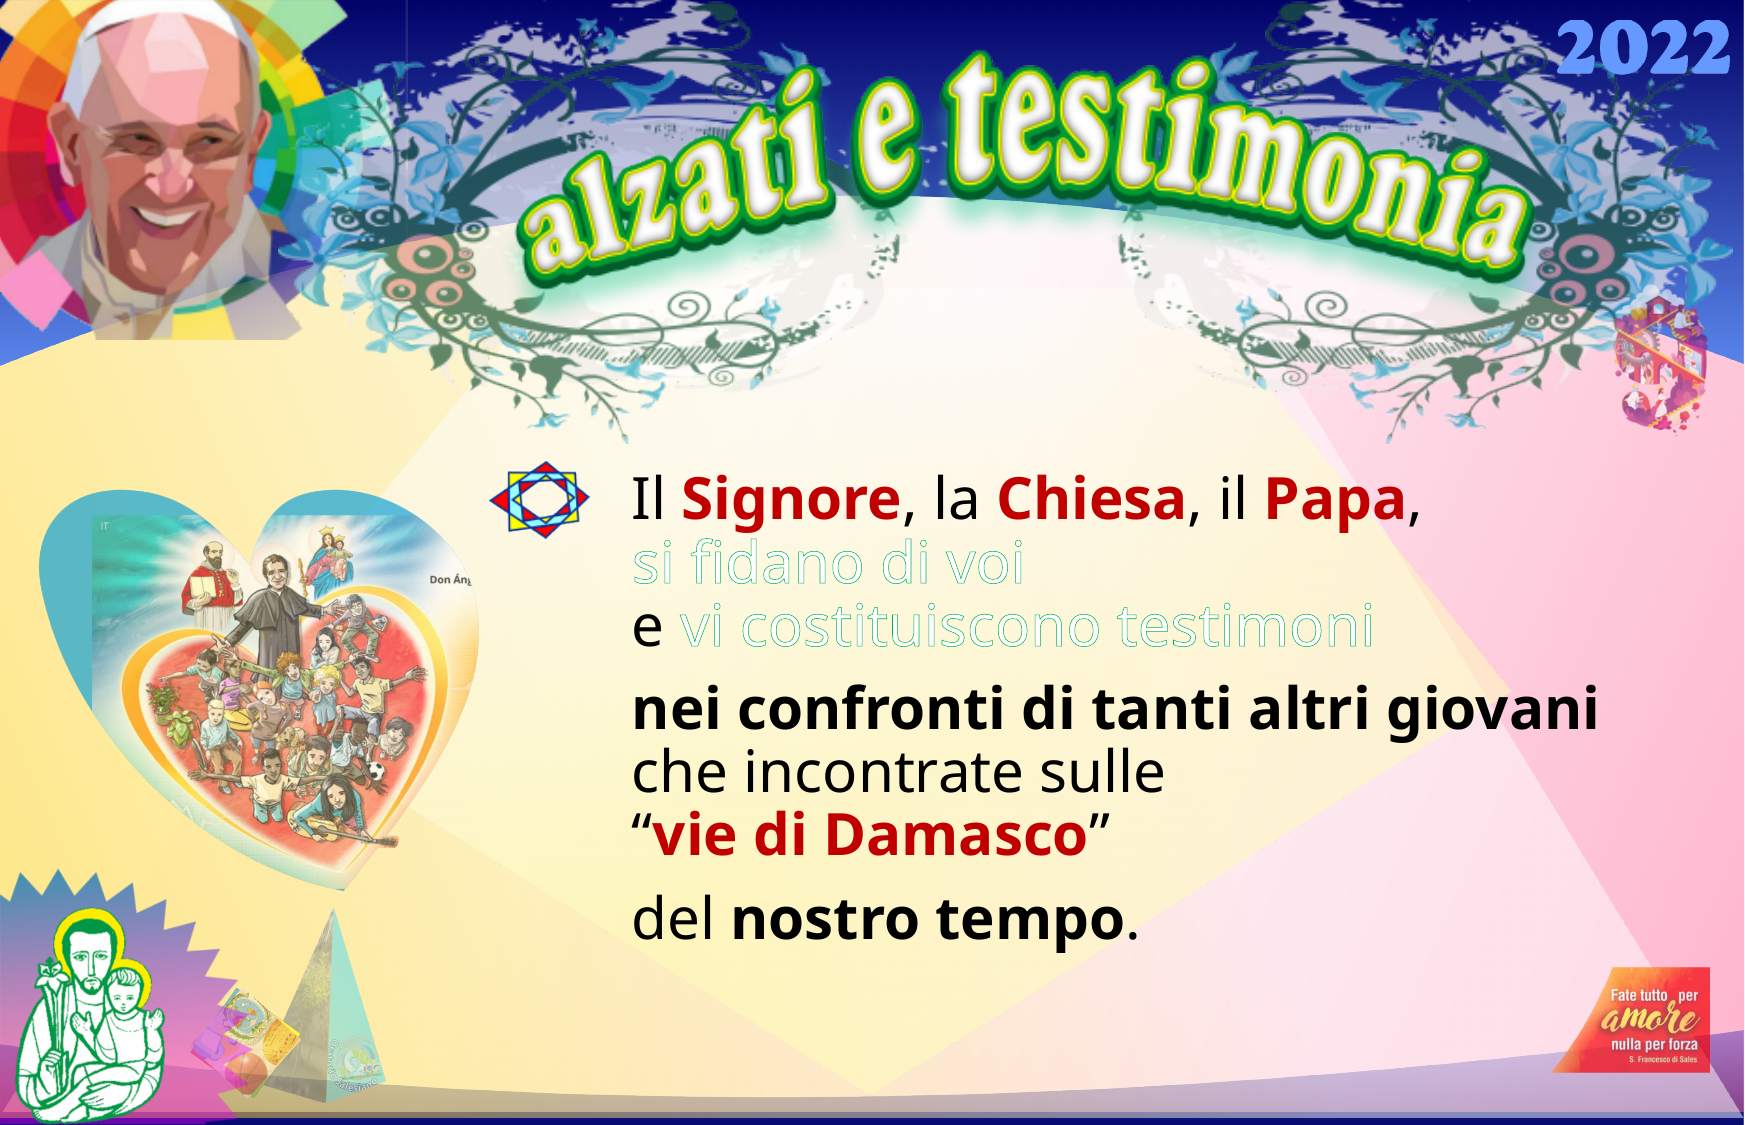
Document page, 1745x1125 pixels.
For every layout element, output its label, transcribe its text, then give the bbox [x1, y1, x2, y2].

picture [0, 0, 1745, 1125]
list Il Signore, la Chiesa, il Papa, si fidano di voi e vi costituiscono testimoni nei confronti di tanti altri giovani che incontrate sulle “vie di Damasco” del nostro tempo. [616, 462, 1637, 1085]
